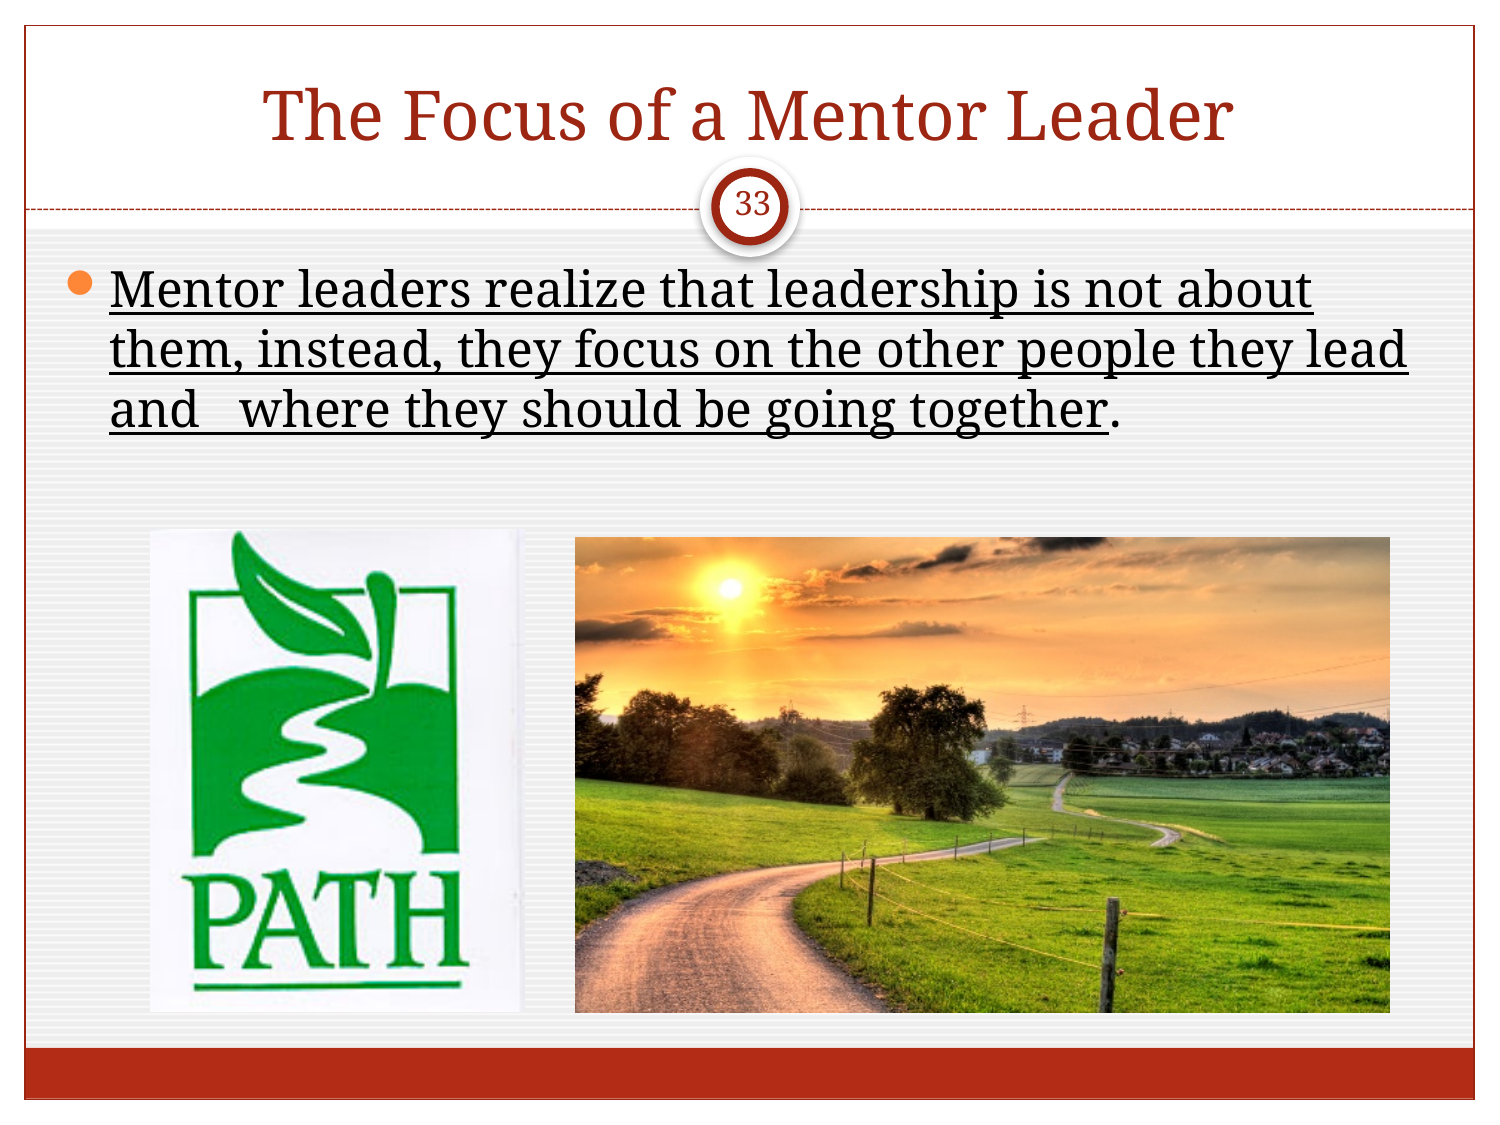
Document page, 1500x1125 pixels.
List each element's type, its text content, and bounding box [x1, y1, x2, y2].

list Mentor leaders realize that leadership is not about them, instead, they focus on the other people they lead and where they should be going together. [49, 250, 1445, 1001]
slide_number 33 [715, 168, 791, 241]
picture [574, 537, 1390, 1013]
picture [149, 529, 526, 1012]
title The Focus of a Mentor Leader [49, 37, 1450, 162]
